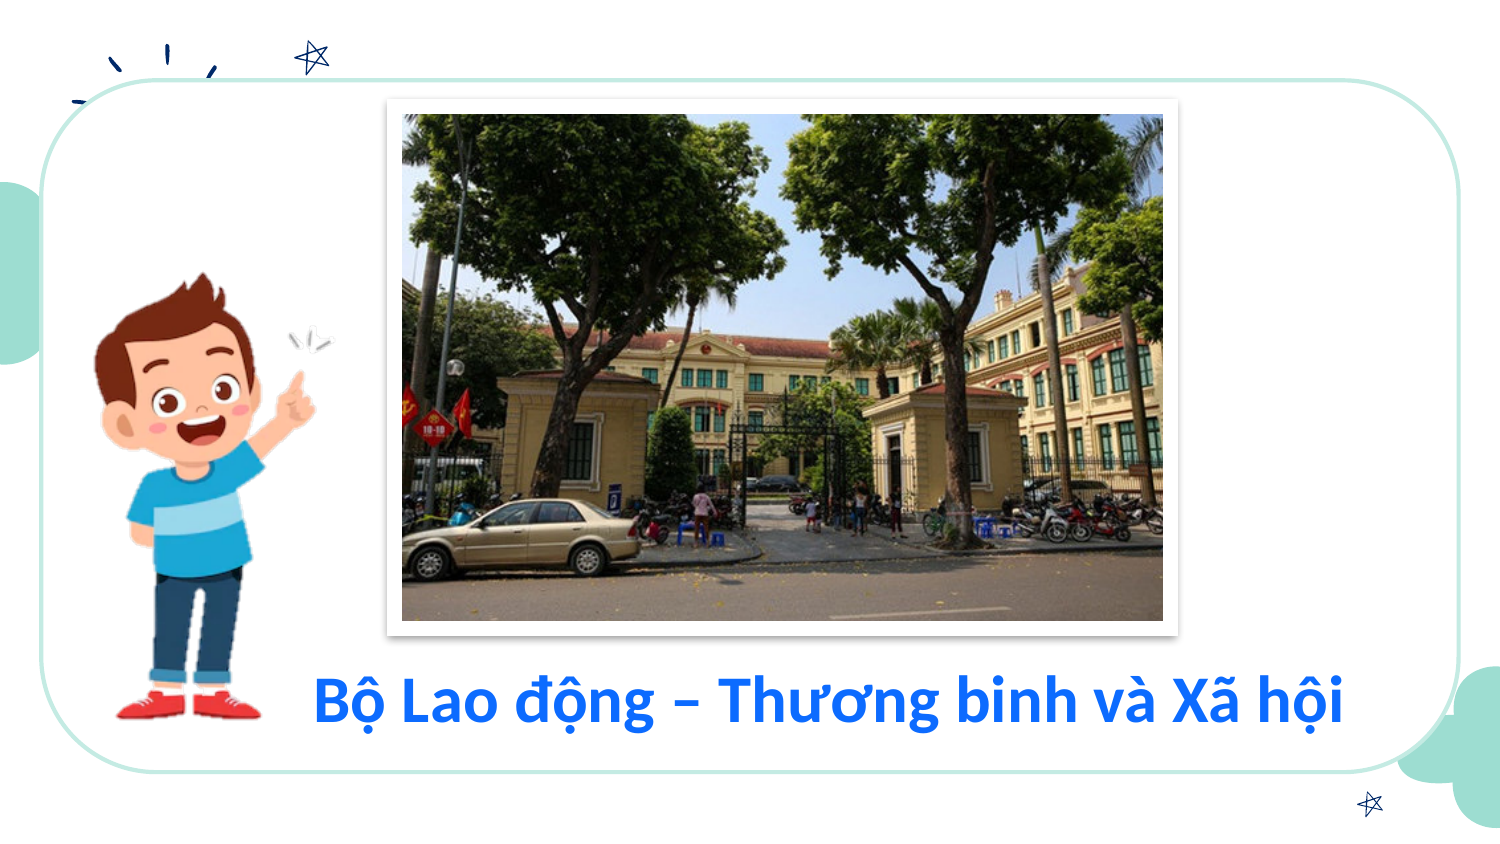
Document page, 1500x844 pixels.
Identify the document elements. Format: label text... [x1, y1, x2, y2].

picture [81, 229, 362, 728]
picture [401, 113, 1164, 622]
text_box Nghì : nghĩa, tình nghĩa. [39, 78, 1461, 775]
text_box Bộ Lao động – Thương binh và Xã hội [161, 648, 1499, 744]
